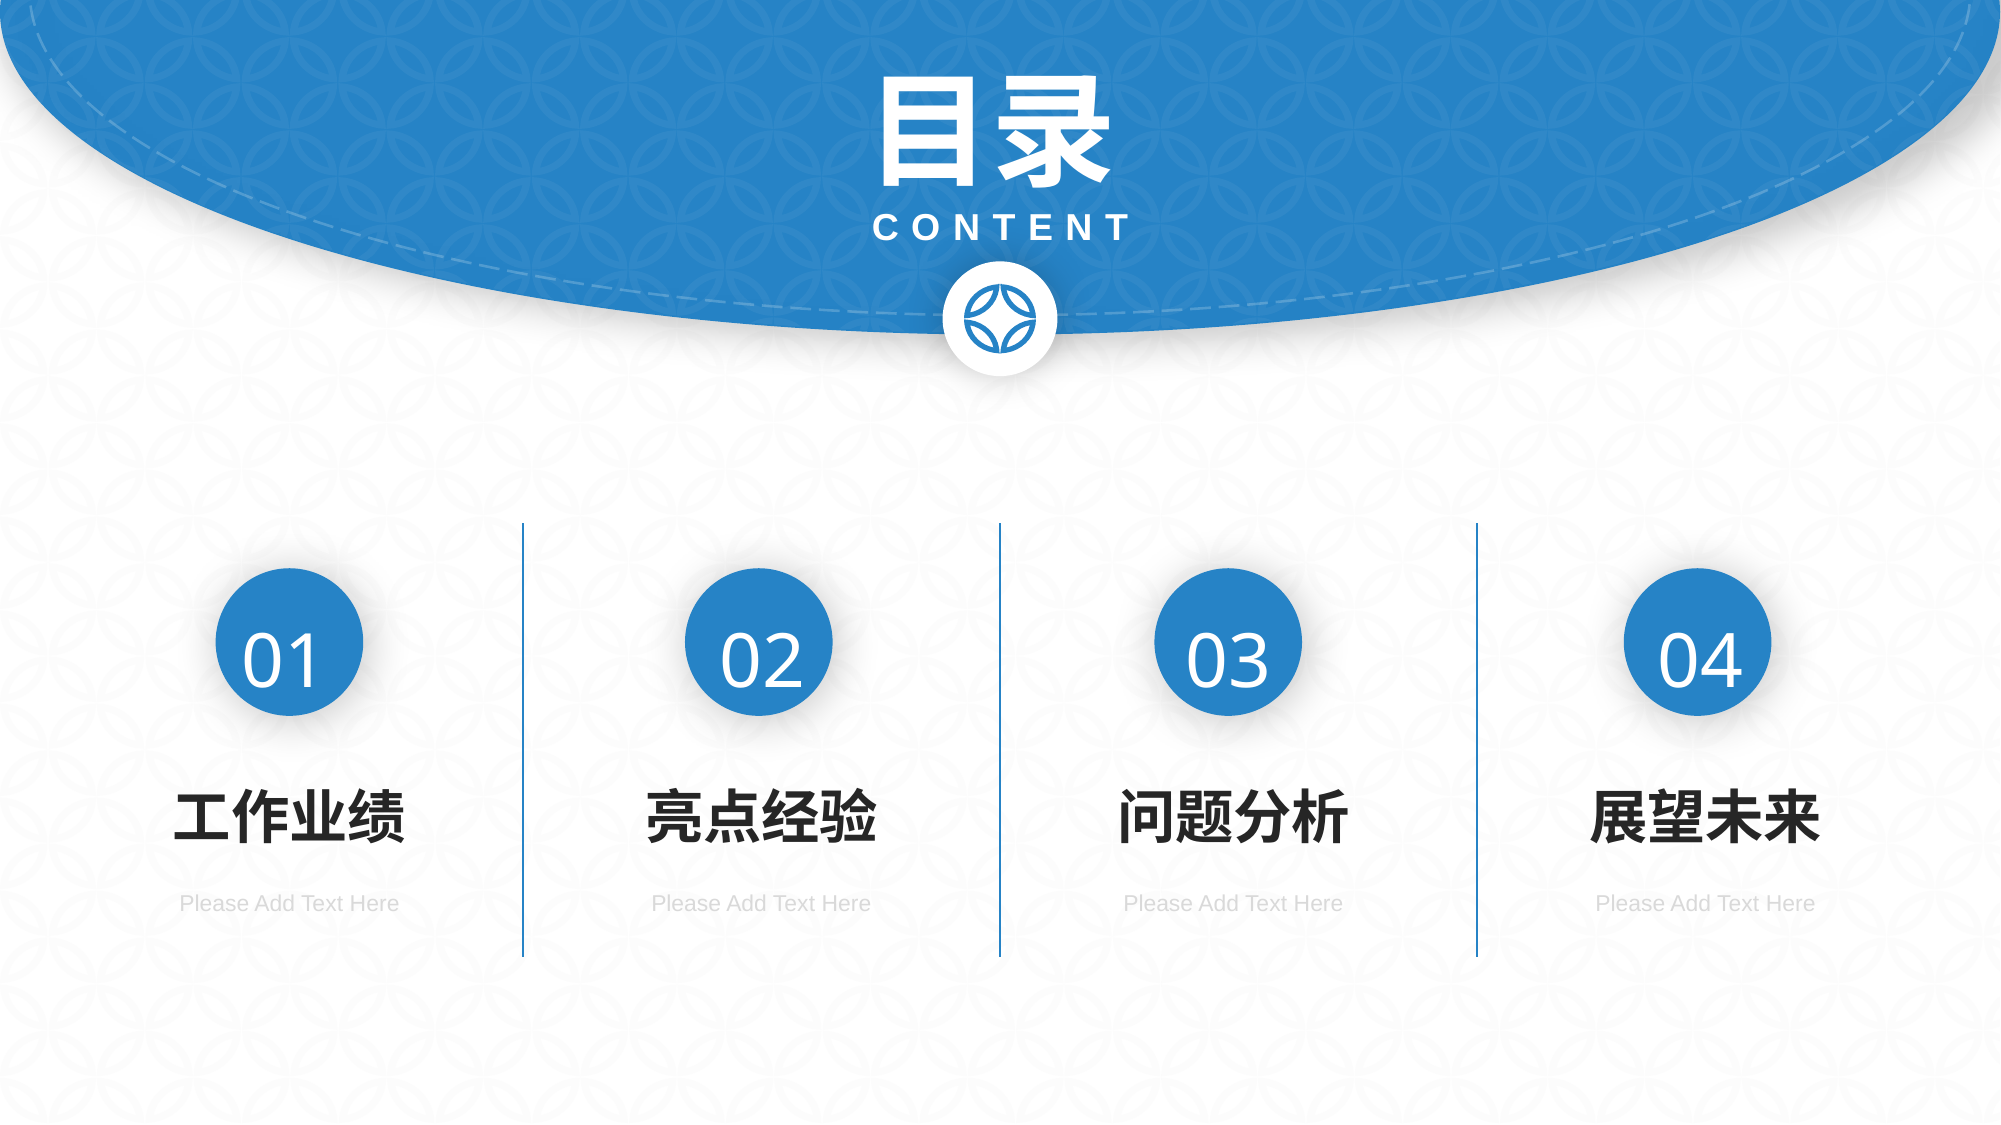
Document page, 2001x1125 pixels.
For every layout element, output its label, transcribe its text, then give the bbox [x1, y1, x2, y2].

list 03 [1177, 578, 1290, 701]
list Please Add Text Here [1089, 872, 1378, 920]
list 展望未来 [1563, 752, 1848, 851]
list 工作业绩 [147, 752, 432, 851]
list 02 [712, 578, 824, 701]
list Please Add Text Here [145, 872, 434, 920]
list Please Add Text Here [617, 872, 906, 920]
list Please Add Text Here [1561, 872, 1850, 920]
list 04 [1649, 578, 1762, 701]
list 亮点经验 [619, 752, 904, 851]
list 问题分析 [1091, 752, 1376, 851]
list 01 [233, 578, 346, 701]
